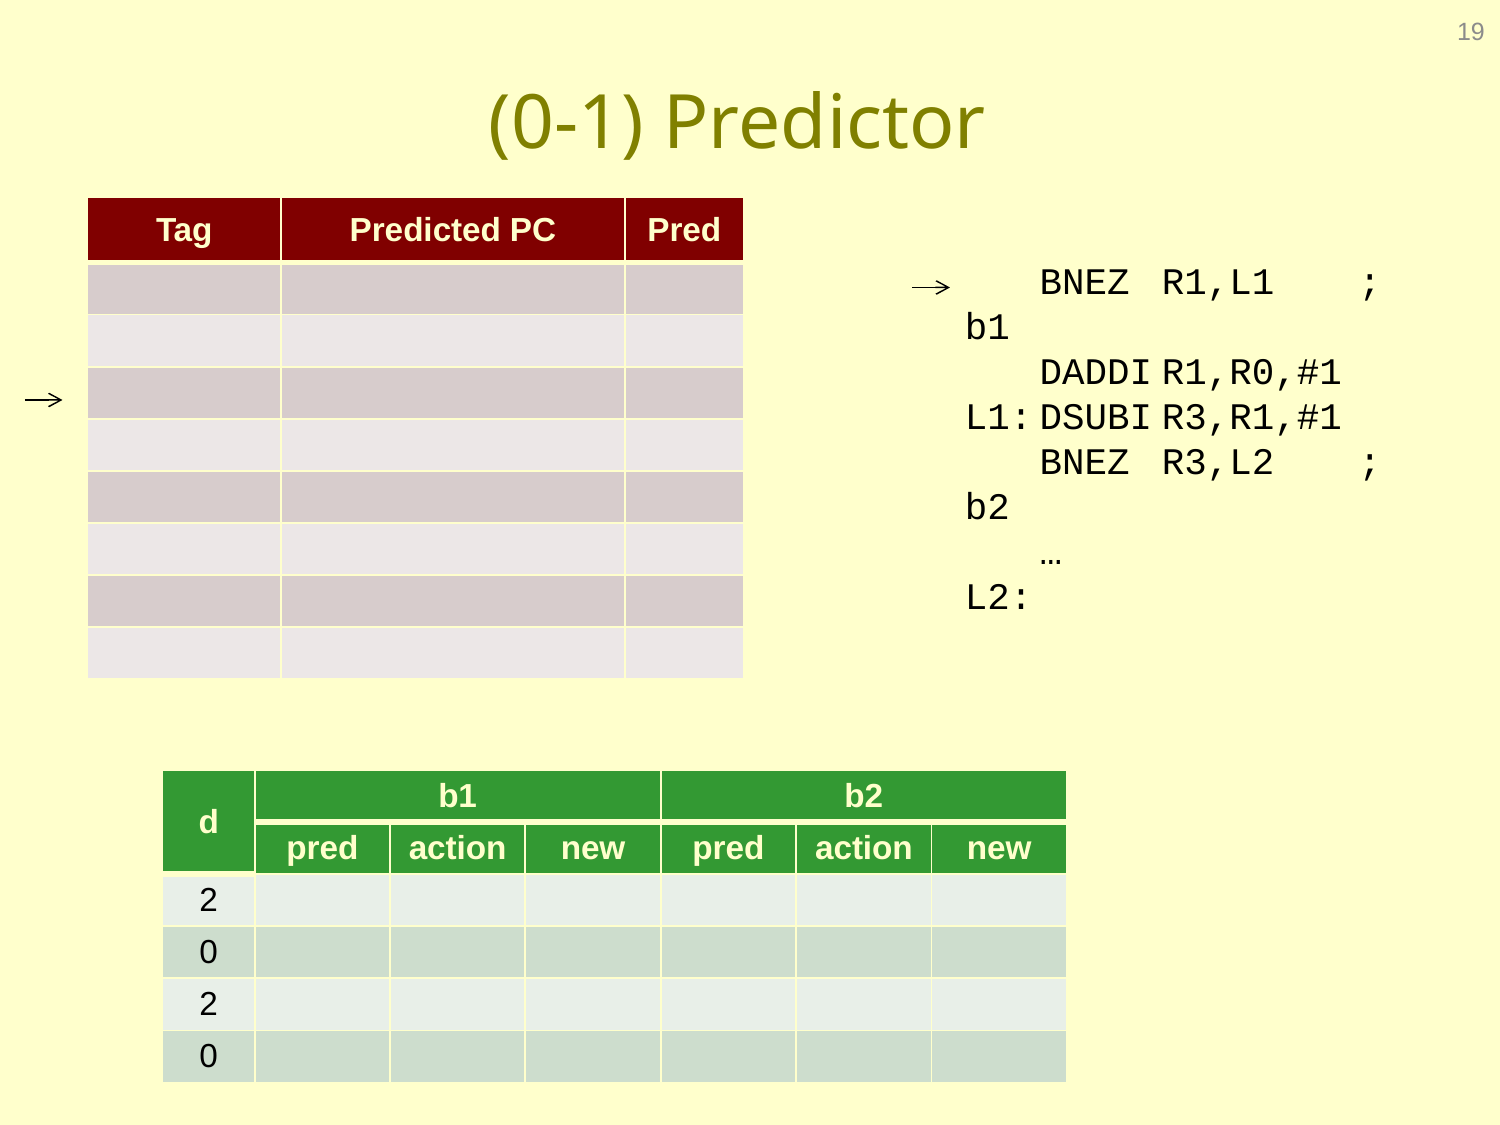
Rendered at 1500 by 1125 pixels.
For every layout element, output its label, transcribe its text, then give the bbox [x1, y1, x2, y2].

table_cell [256, 875, 389, 925]
table_cell [282, 628, 624, 678]
table_cell [662, 1031, 795, 1082]
table_cell [282, 420, 624, 470]
table_cell [88, 265, 280, 314]
table_cell 2 [163, 979, 254, 1030]
table_cell [626, 576, 743, 626]
table_cell [256, 927, 389, 977]
table_cell [88, 628, 280, 678]
table_cell 2 [163, 877, 254, 925]
table_header b1 [256, 771, 660, 819]
table_cell [88, 576, 280, 626]
table_cell action [391, 825, 524, 873]
table_cell [662, 927, 795, 977]
table_cell [391, 1031, 524, 1082]
table_cell [88, 472, 280, 522]
table_cell [662, 979, 795, 1030]
table_cell [797, 1031, 931, 1082]
table_cell [88, 524, 280, 574]
table_cell [282, 265, 624, 314]
table_cell [256, 979, 389, 1030]
table_cell [526, 979, 660, 1030]
table_cell [932, 1031, 1066, 1082]
table_cell pred [662, 825, 795, 873]
table_cell [626, 368, 743, 418]
table_cell [626, 315, 743, 366]
table_cell [797, 875, 931, 925]
slide_number 19 [1150, 0, 1500, 61]
table_cell new [526, 825, 660, 873]
table_cell 0 [163, 927, 254, 977]
table_cell 0 [163, 1031, 254, 1082]
table_header d [163, 771, 254, 871]
table_cell [282, 472, 624, 522]
table_cell [797, 979, 931, 1030]
table_cell pred [256, 825, 389, 873]
title (0-1) Predictor [87, 24, 1388, 213]
table_cell new [932, 825, 1066, 873]
table_cell [626, 472, 743, 522]
text_box BNEZ R1,L1 ; b1 DADDI R1,R0,#1 L1: DSUBI R3,R1,#1 BNEZ R3,L2 ; b2 … L2: [949, 249, 1463, 625]
table_cell [88, 420, 280, 470]
table_cell [626, 524, 743, 574]
table_cell [391, 927, 524, 977]
table_cell [526, 875, 660, 925]
table_cell [391, 979, 524, 1030]
table_cell [932, 927, 1066, 977]
table_header b2 [662, 771, 1066, 819]
table_header Tag [88, 198, 280, 260]
table_header Predicted PC [282, 198, 624, 260]
table_cell [282, 524, 624, 574]
table_cell action [797, 825, 931, 873]
table_cell [282, 315, 624, 366]
table_header Pred [626, 198, 743, 260]
table_cell [526, 1031, 660, 1082]
table_cell [626, 265, 743, 314]
table_cell [626, 628, 743, 678]
table_cell [662, 875, 795, 925]
table_cell [391, 875, 524, 925]
table_cell [626, 420, 743, 470]
table_cell [282, 576, 624, 626]
table_cell [256, 1031, 389, 1082]
table_cell [932, 875, 1066, 925]
table_cell [932, 979, 1066, 1030]
table_cell [88, 315, 280, 366]
table_cell [797, 927, 931, 977]
table_cell [526, 927, 660, 977]
table_cell [88, 368, 280, 418]
table_cell [282, 368, 624, 418]
